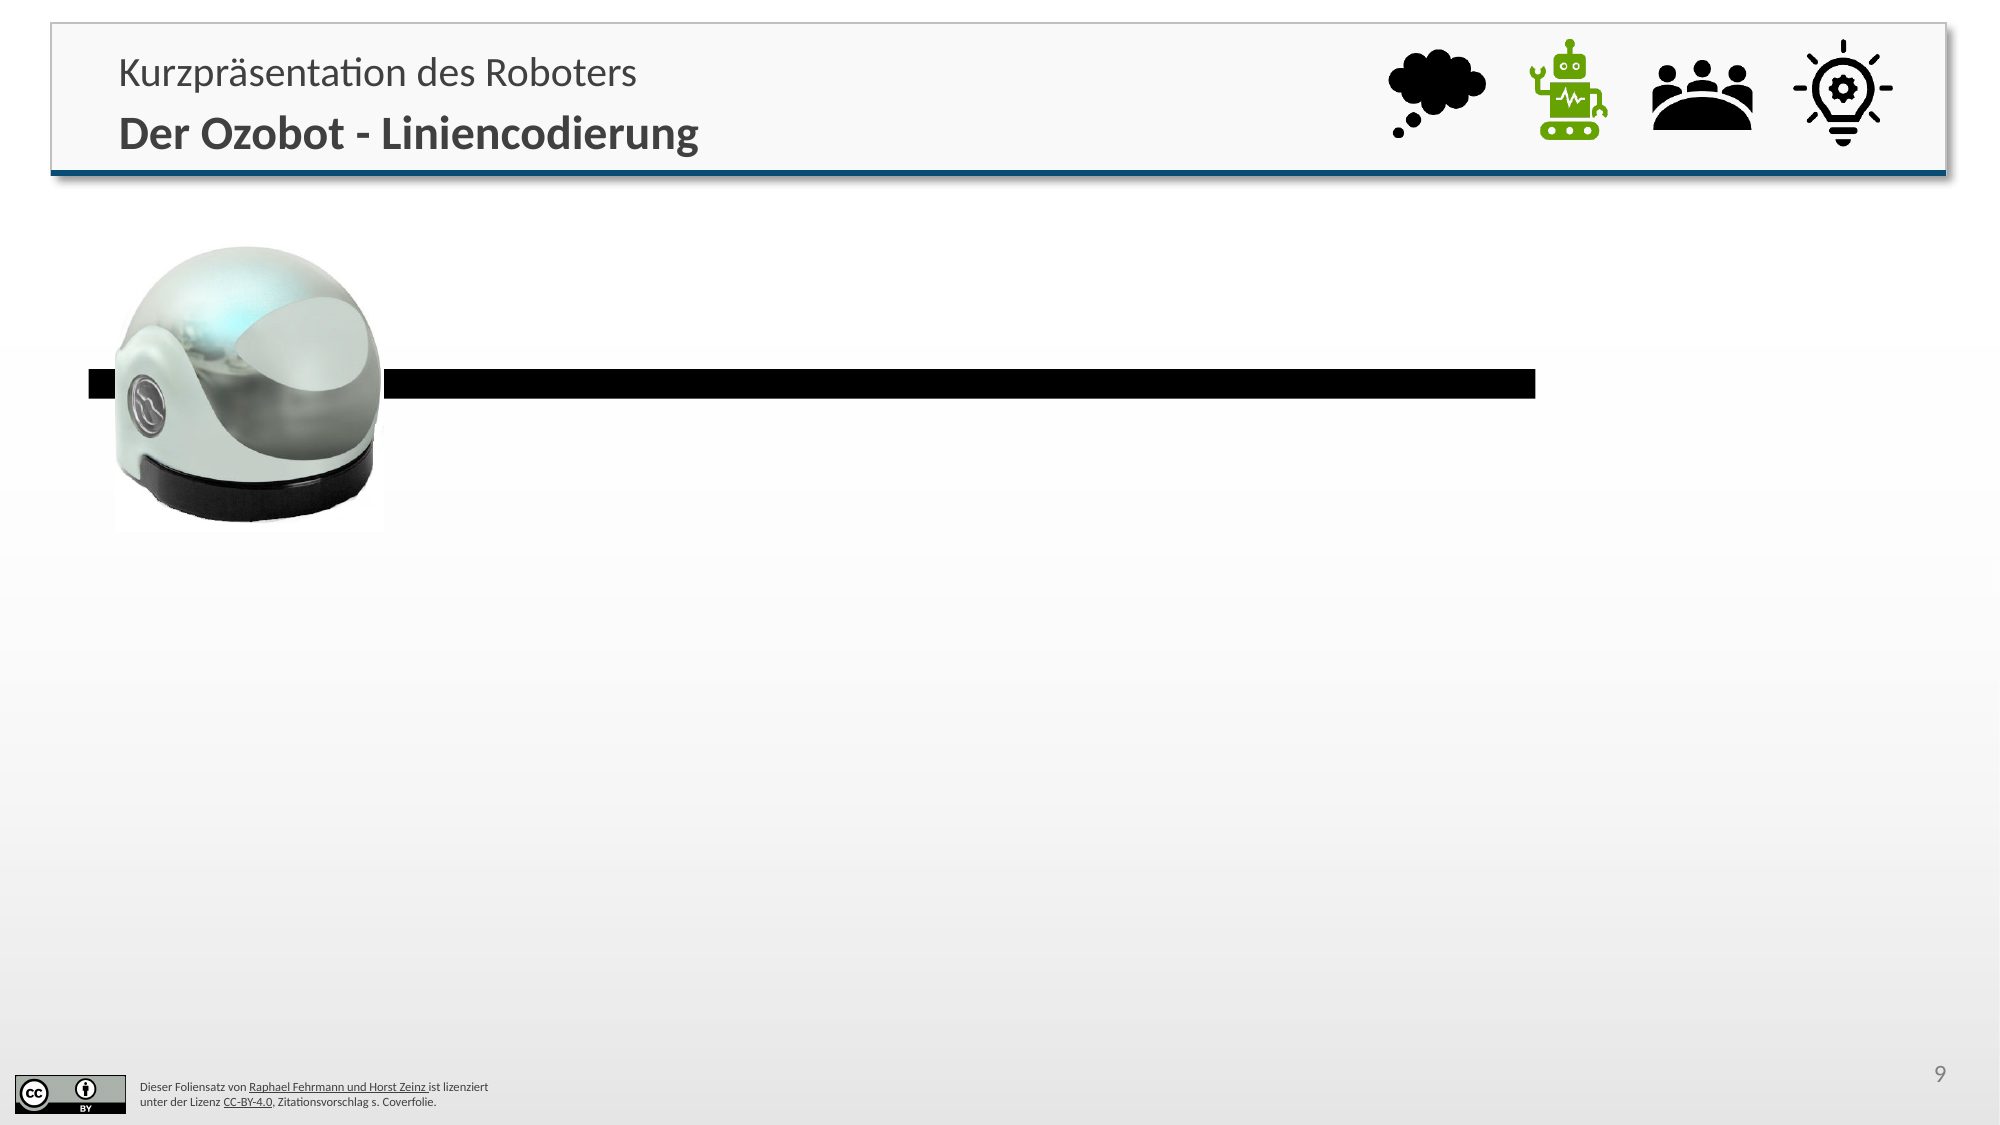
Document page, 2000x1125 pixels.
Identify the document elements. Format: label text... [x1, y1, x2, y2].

slide_number 9 [1596, 1042, 1947, 1102]
picture [1642, 34, 1762, 155]
picture [1509, 31, 1630, 151]
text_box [50, 22, 1947, 176]
picture [1377, 33, 1497, 154]
picture [15, 1075, 126, 1114]
picture [1784, 33, 1904, 154]
picture [114, 235, 385, 532]
